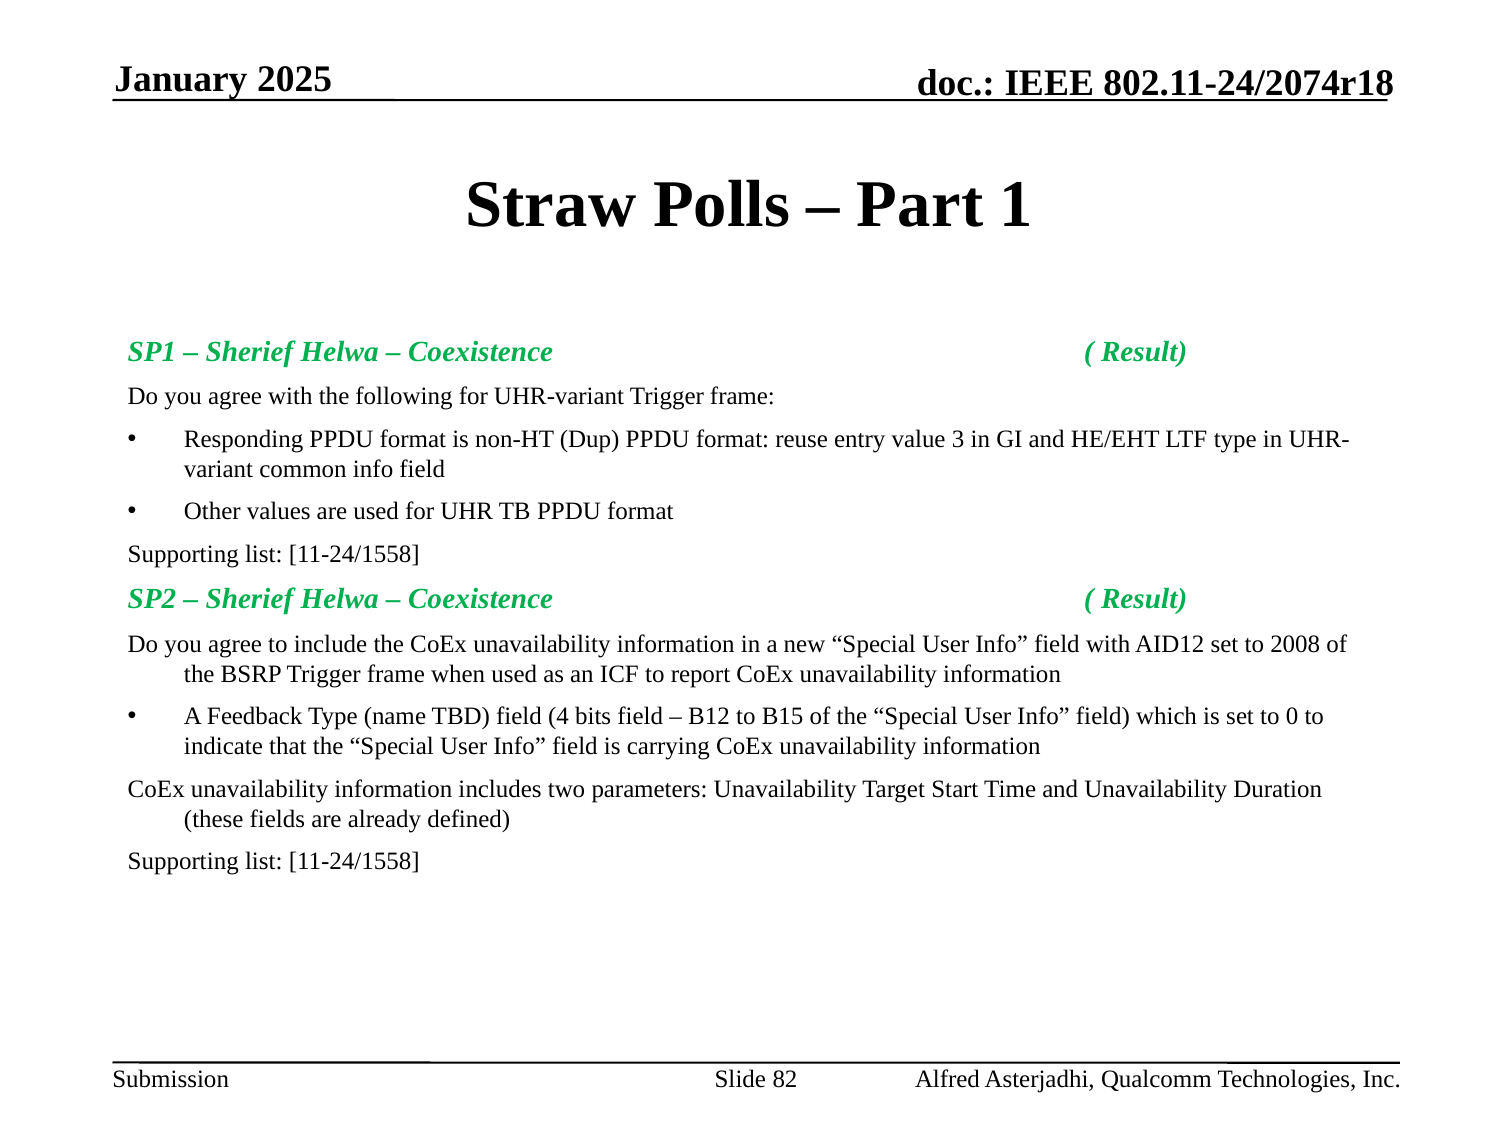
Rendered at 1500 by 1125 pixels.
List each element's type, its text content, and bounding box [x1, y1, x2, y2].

slide_number Slide 82 [712, 1061, 800, 1123]
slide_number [114, 54, 423, 100]
title Straw Polls – Part 1 [112, 112, 1388, 288]
list SP1 – Sherief Helwa – Coexistence ( Result) Do you agree with the following for UHR-variant Trigger frame: Responding PPDU format is non-HT (Dup) PPDU format: reuse entry value 3 in GI and HE/EHT LTF type in UHR-variant common info field Other values are used for UHR TB PPDU format Supporting list: [11-24/1558] SP2 – Sherief Helwa – Coexistence ( Result) Do you agree to include the CoEx unavailability information in a new “Special User Info” field with AID12 set to 2008 of the BSRP Trigger frame when used as an ICF to report CoEx unavailability information A Feedback Type (name TBD) field (4 bits field – B12 to B15 of the “Special User Info” field) which is set to 0 to indicate that the “Special User Info” field is carrying CoEx unavailability information CoEx unavailability information includes two parameters: Unavailability Target Start Time and Unavailability Duration (these fields are already defined) Supporting list: [11-24/1558] [112, 324, 1388, 1000]
footer Alfred Asterjadhi, Qualcomm Technologies, Inc. [878, 1061, 1402, 1093]
